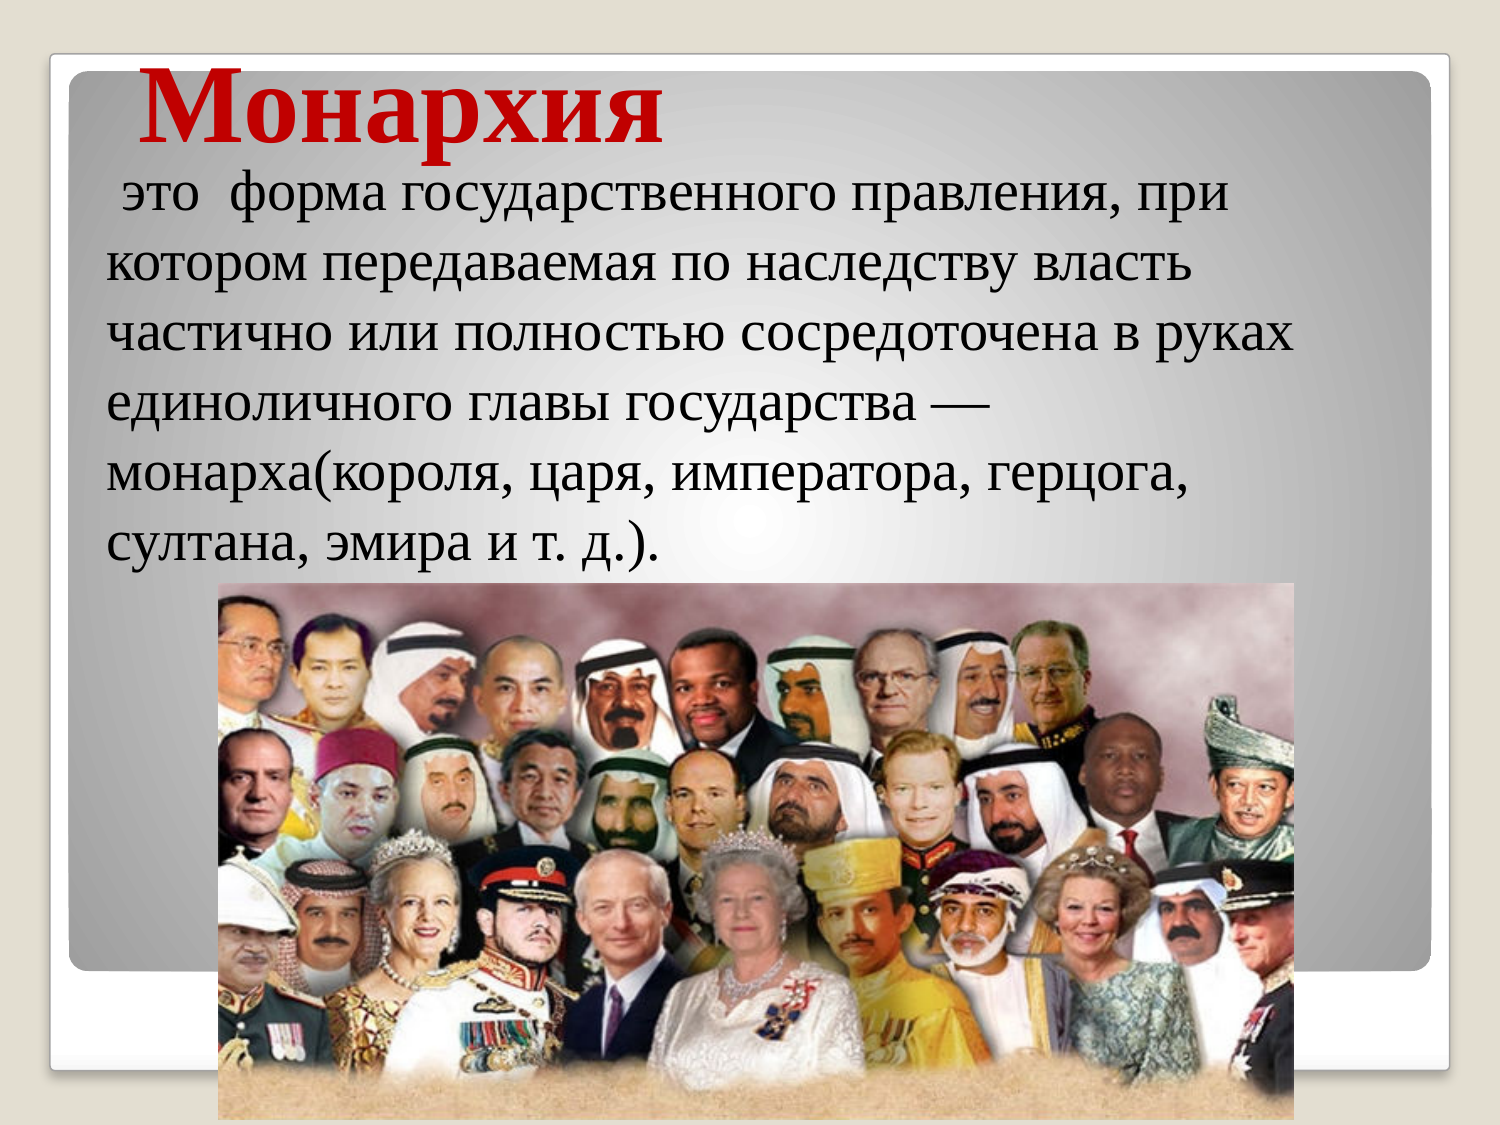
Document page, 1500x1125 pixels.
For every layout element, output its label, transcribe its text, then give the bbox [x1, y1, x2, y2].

picture [218, 583, 1294, 1120]
title Монархия [123, 90, 1237, 137]
list это форма государственного правления, при котором передаваемая по наследству власть частично или полностью сосредоточена в руках единоличного главы государства — монарха(короля, царя, императора, герцога, султана, эмира и т. д.). [76, 137, 1357, 516]
